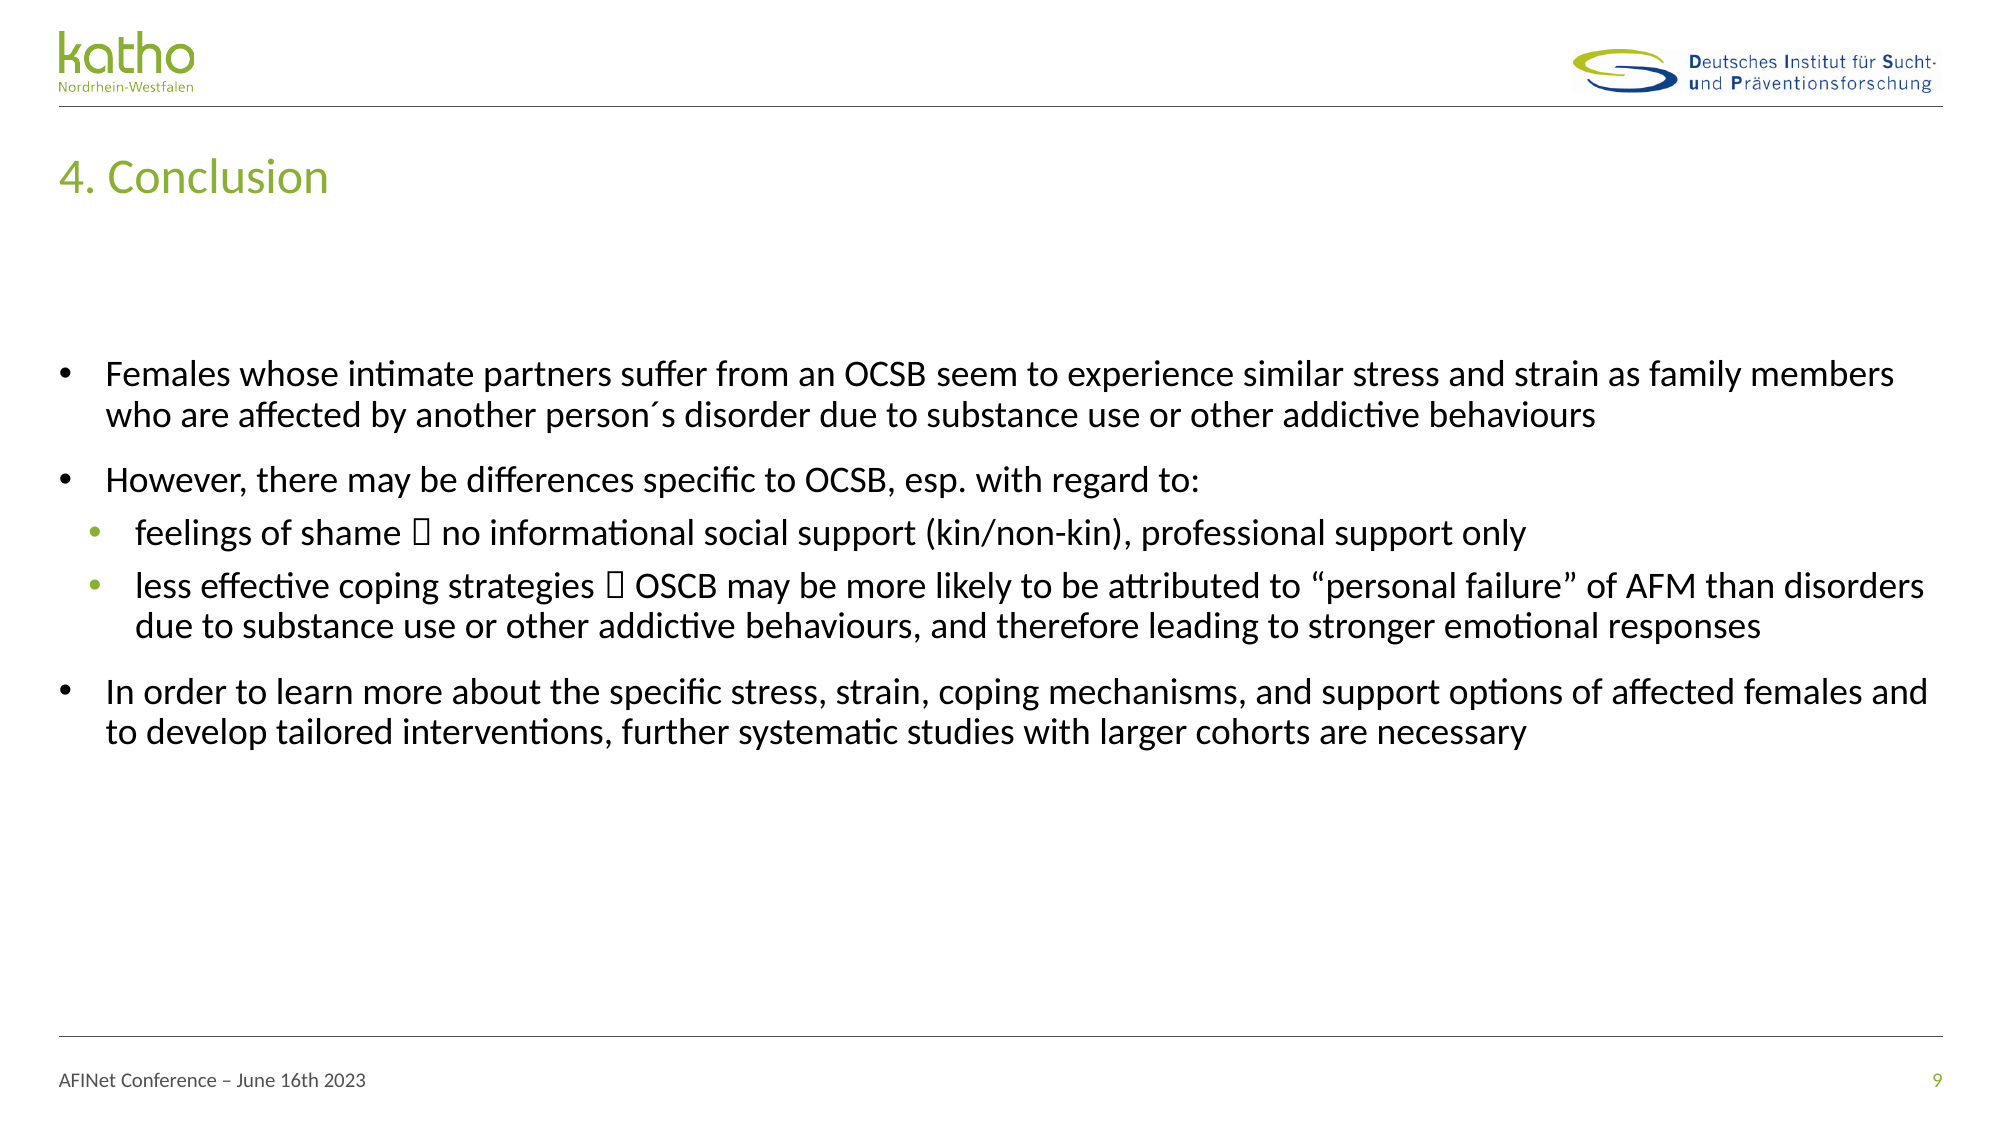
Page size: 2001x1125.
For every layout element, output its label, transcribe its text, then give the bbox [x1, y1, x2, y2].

picture [1573, 49, 1943, 93]
slide_number 9 [1794, 1068, 1943, 1092]
footer AFINet Conference – June 16th 2023 [58, 1068, 1772, 1092]
title 4. Conclusion [58, 150, 1943, 206]
list Females whose intimate partners suffer from an OCSB seem to experience similar stress and strain as family members who are affected by another person´s disorder due to substance use or other addictive behaviours However, there may be differences specific to OCSB, esp. with regard to: feelings of shame  no informational social support (kin/non-kin), professional support only less effective coping strategies  OSCB may be more likely to be attributed to “personal failure” of AFM than disorders due to substance use or other addictive behaviours, and therefore leading to stronger emotional responses In order to learn more about the specific stress, strain, coping mechanisms, and support options of affected females and to develop tailored interventions, further systematic studies with larger cohorts are necessary [58, 354, 1943, 945]
